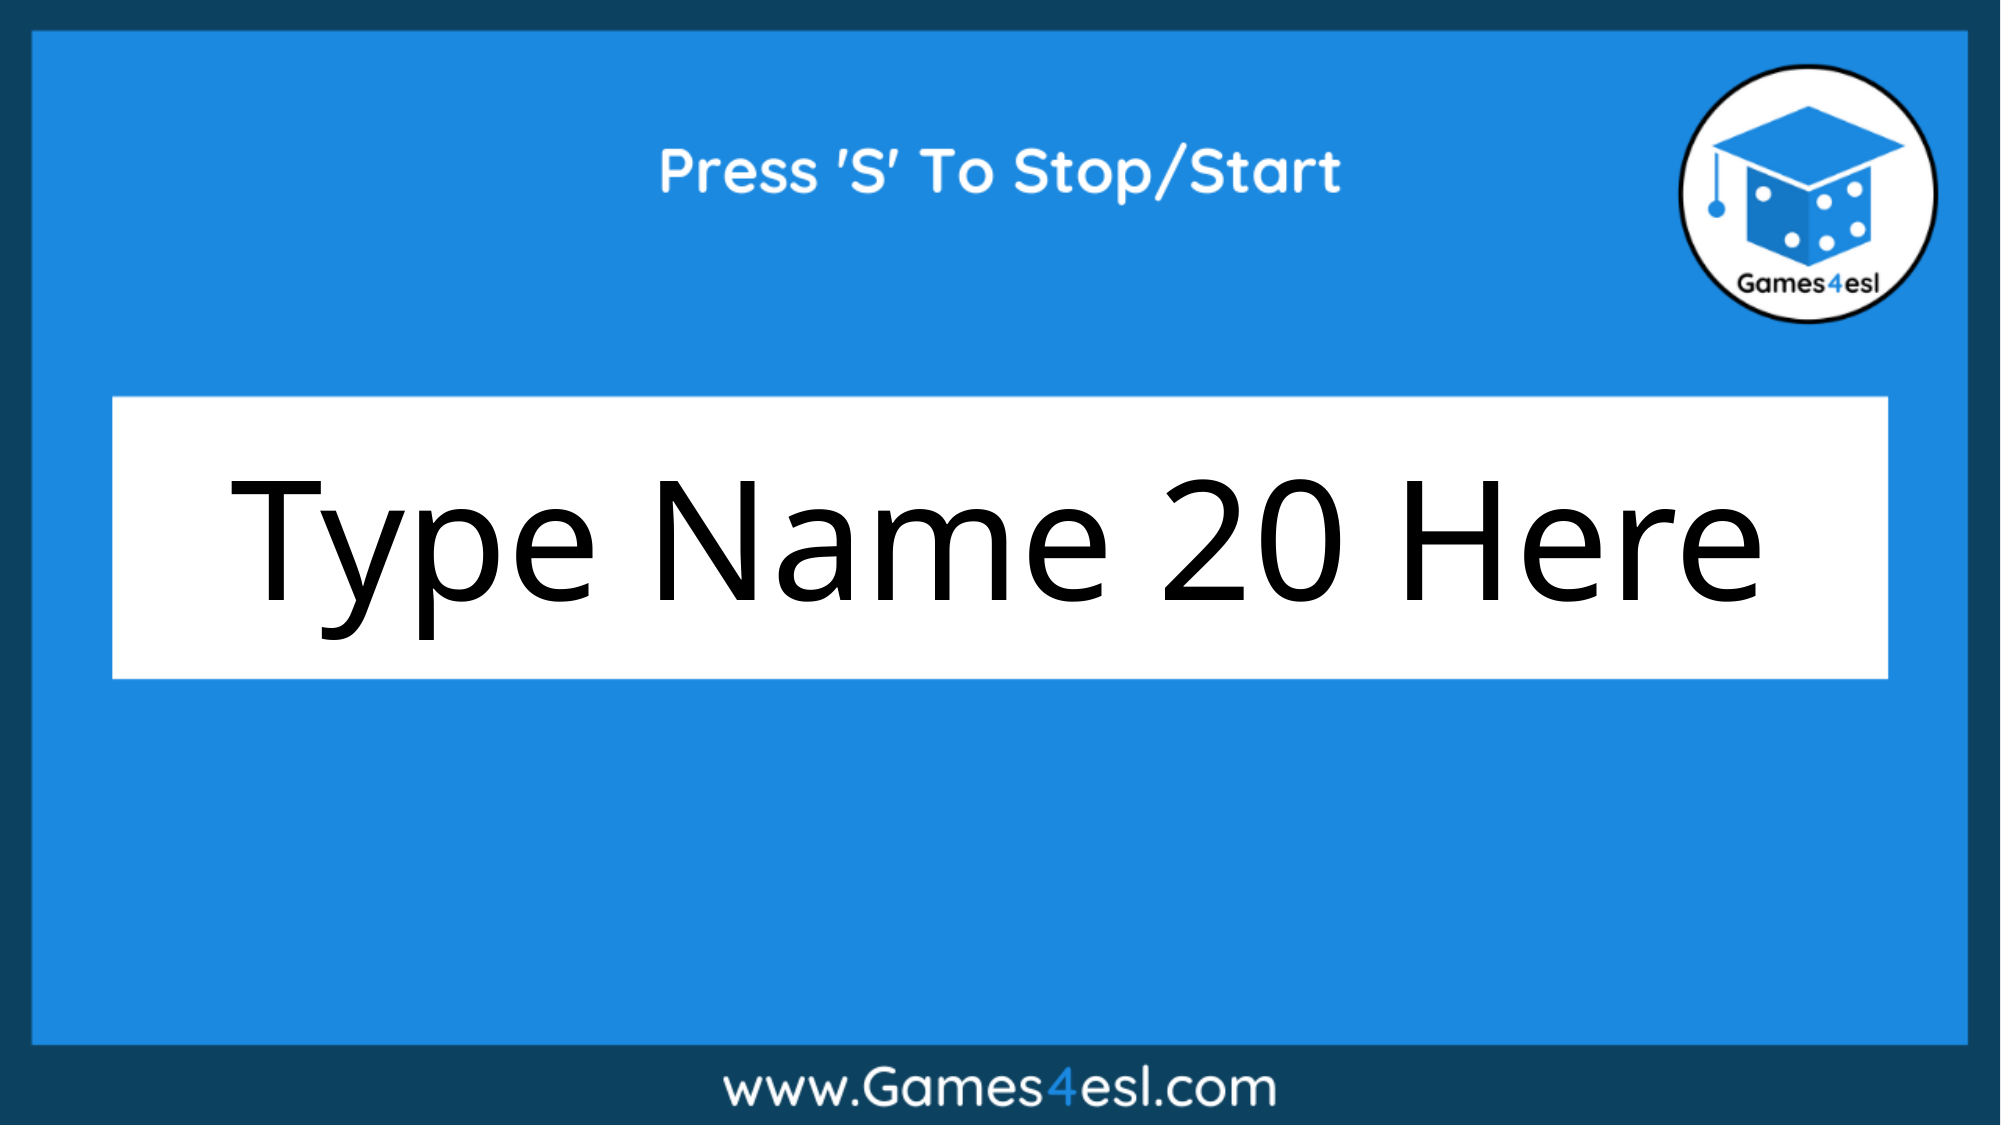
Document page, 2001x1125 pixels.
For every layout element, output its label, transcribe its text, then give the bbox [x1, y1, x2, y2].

text_box Type Name 20 Here [112, 425, 1888, 641]
picture [0, 0, 2001, 1125]
